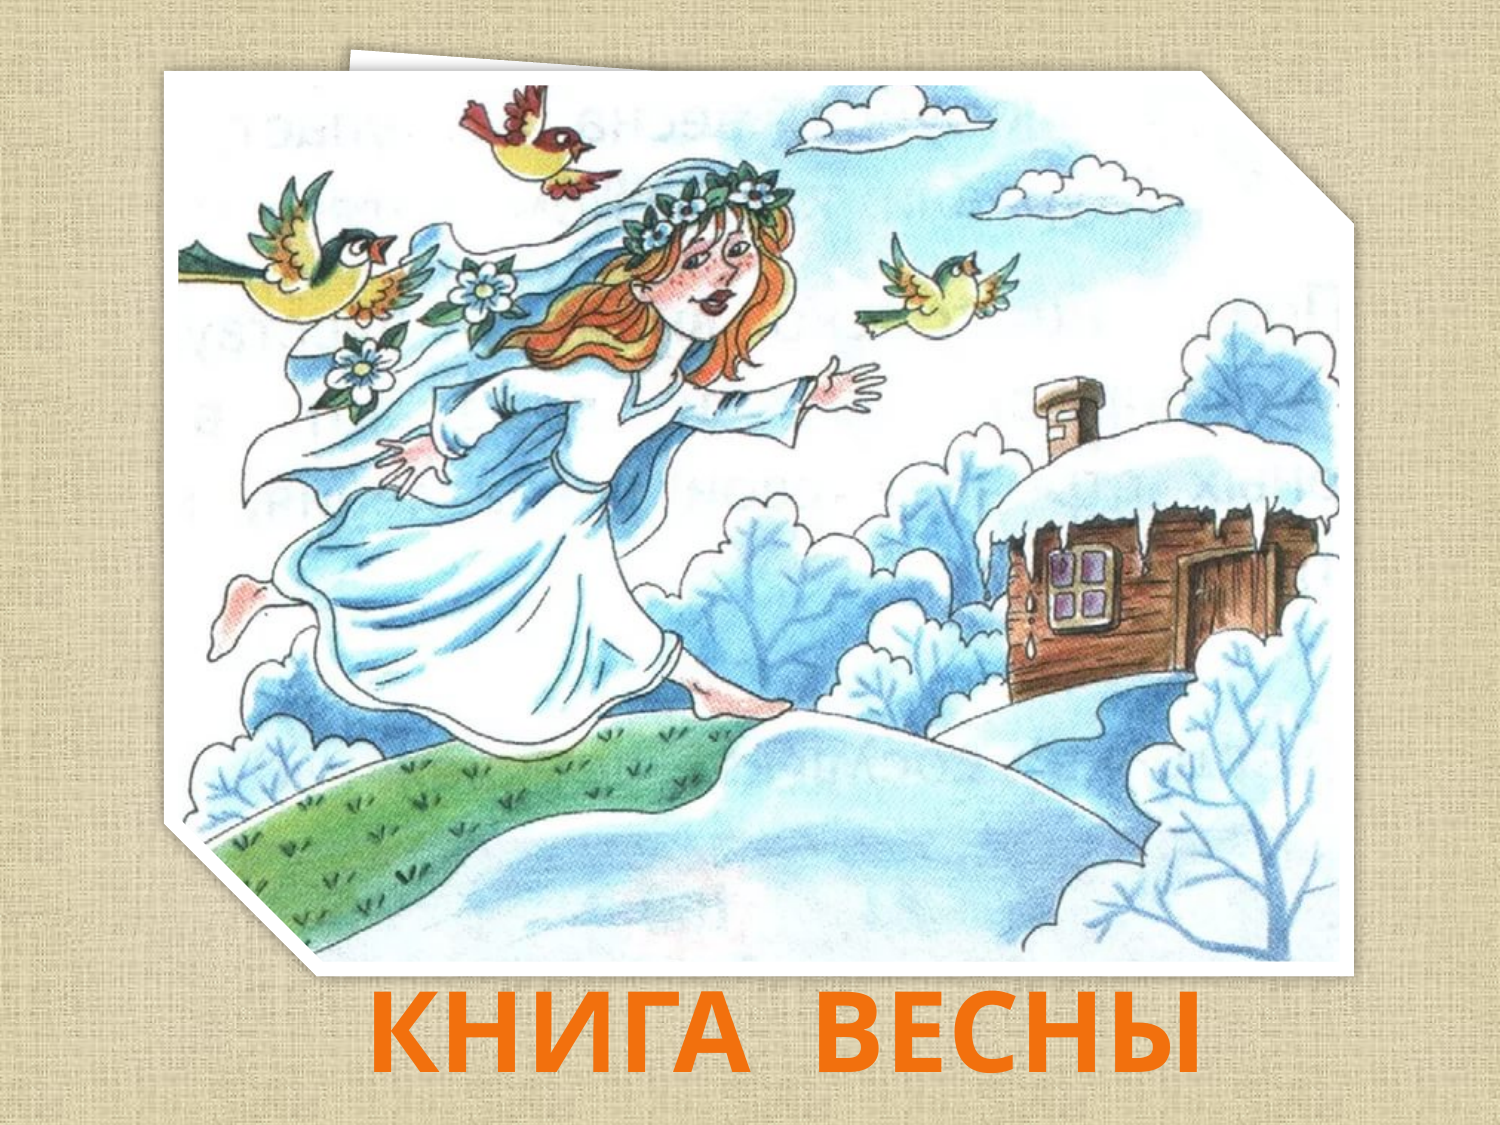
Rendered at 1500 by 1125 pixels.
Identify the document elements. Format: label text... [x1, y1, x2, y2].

picture [170, 77, 1348, 970]
text_box КНИГА ВЕСНЫ [349, 980, 1224, 1103]
